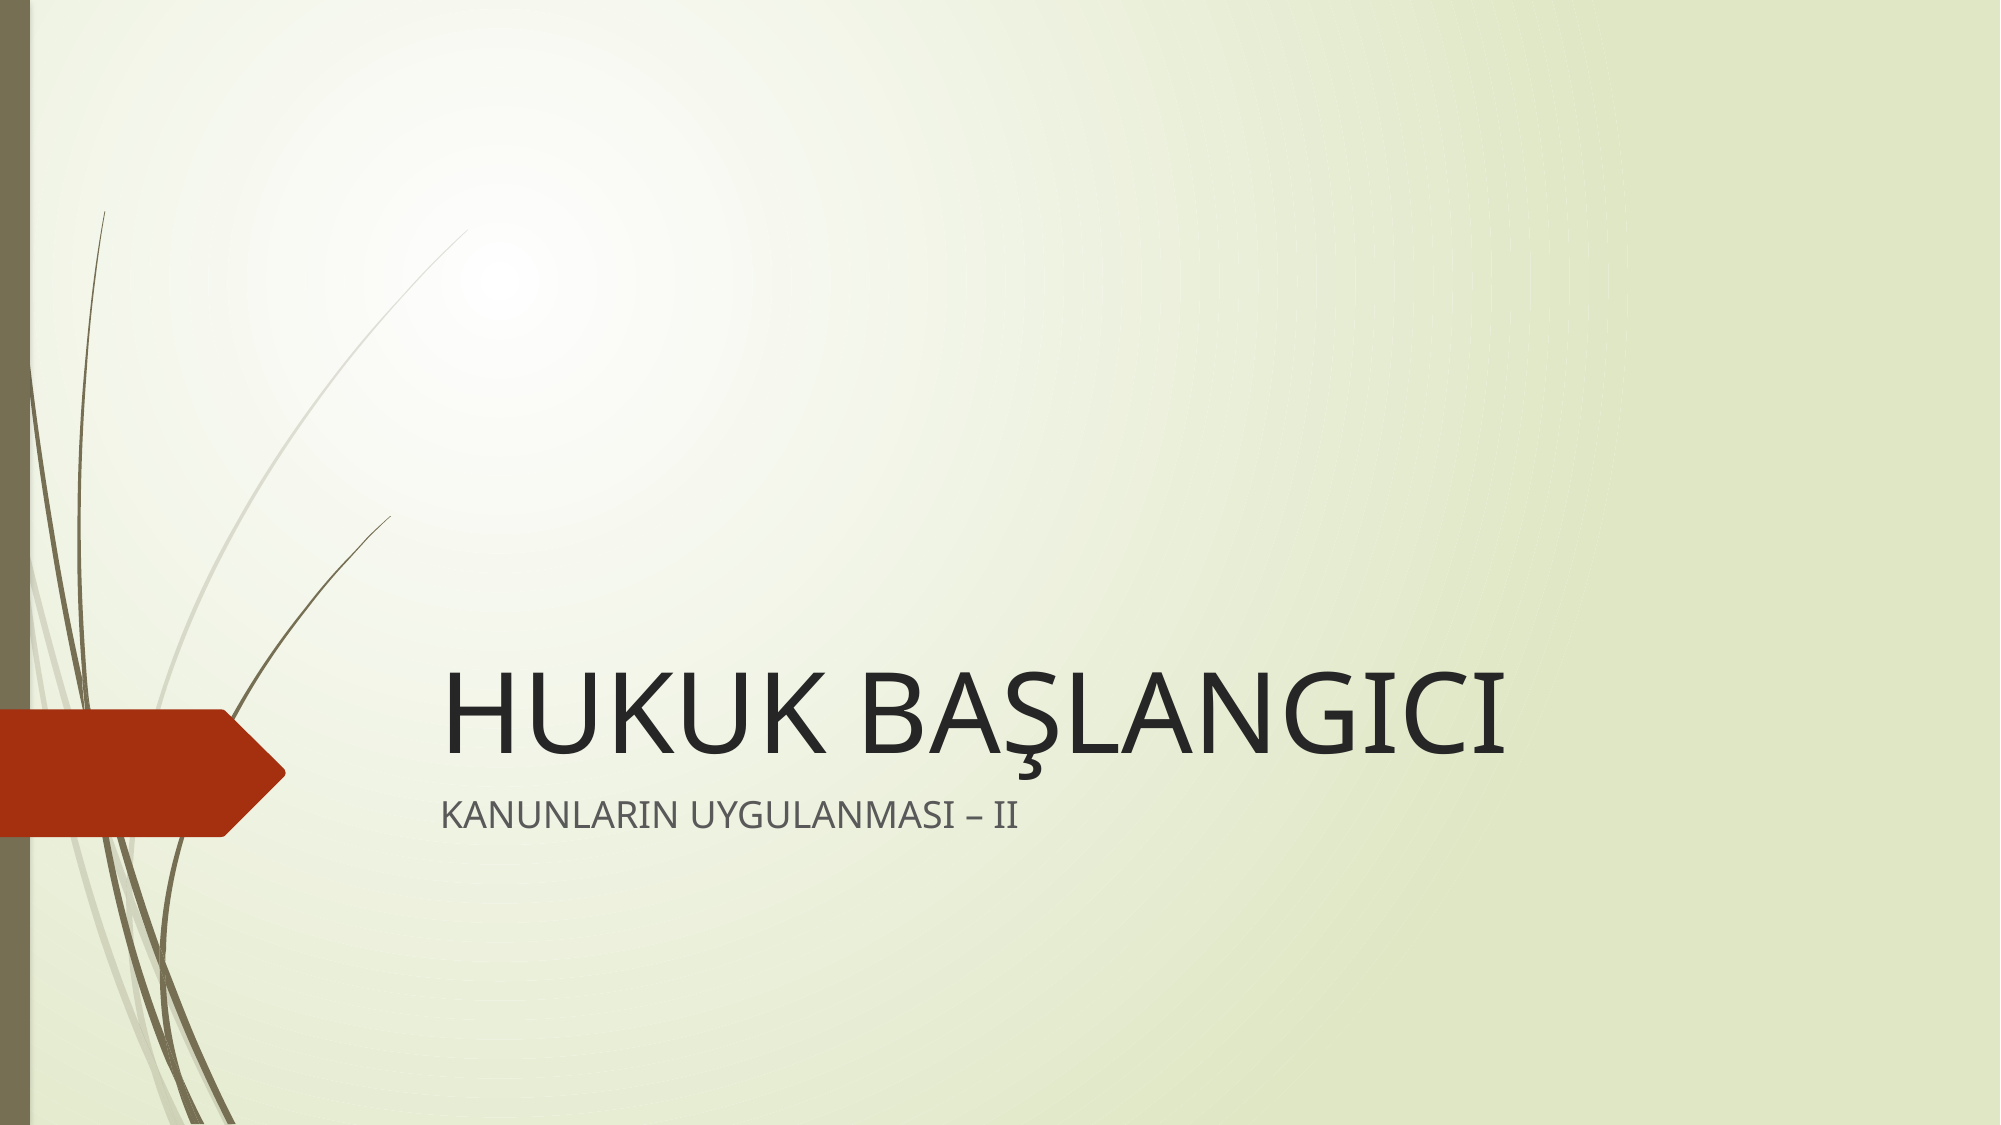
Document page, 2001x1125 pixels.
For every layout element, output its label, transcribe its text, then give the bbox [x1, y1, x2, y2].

title HUKUK BAŞLANGICI [424, 412, 1888, 783]
subtitle KANUNLARIN UYGULANMASI – II [424, 783, 1888, 969]
